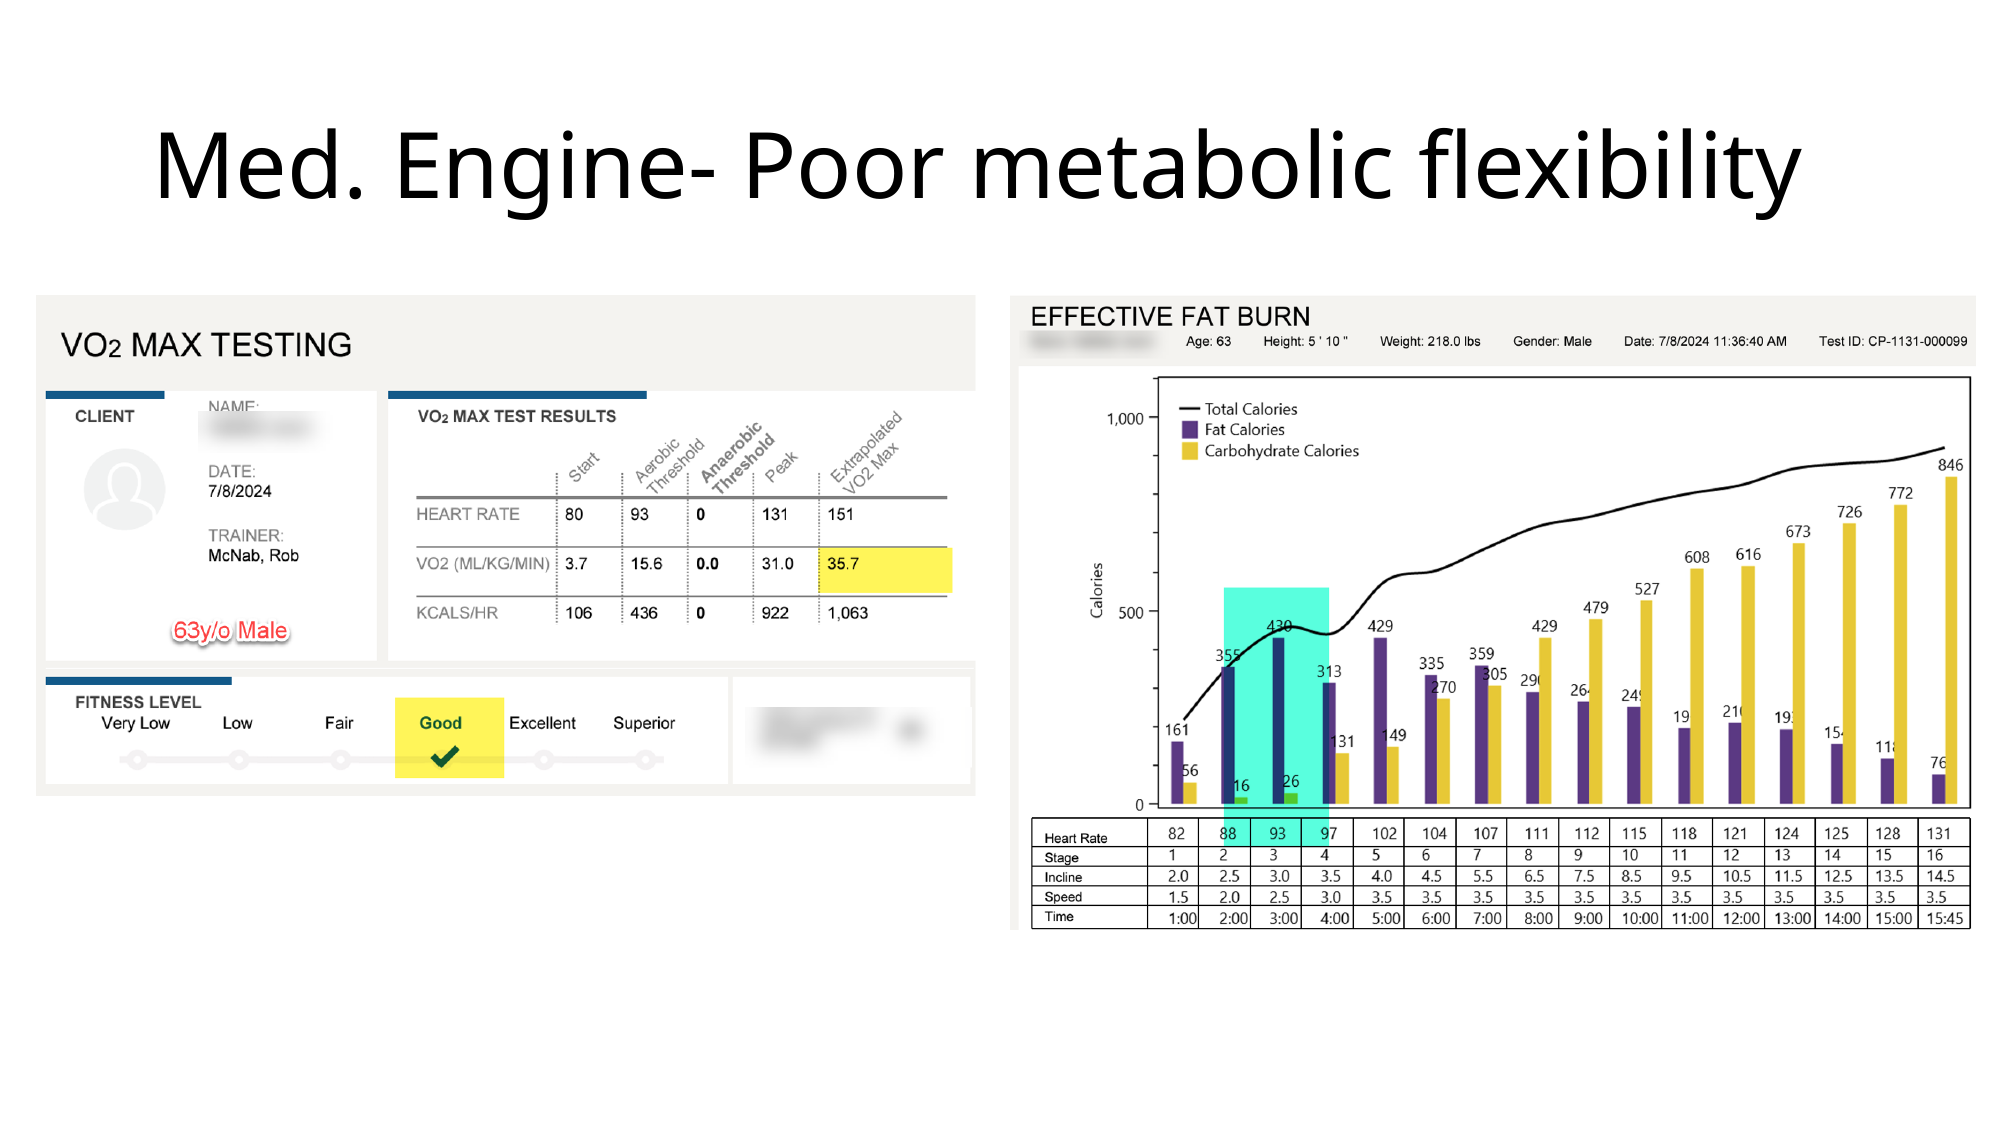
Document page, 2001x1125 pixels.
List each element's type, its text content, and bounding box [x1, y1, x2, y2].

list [36, 295, 982, 796]
picture [1010, 294, 1977, 931]
title Med. Engine- Poor metabolic flexibility [137, 59, 1863, 278]
